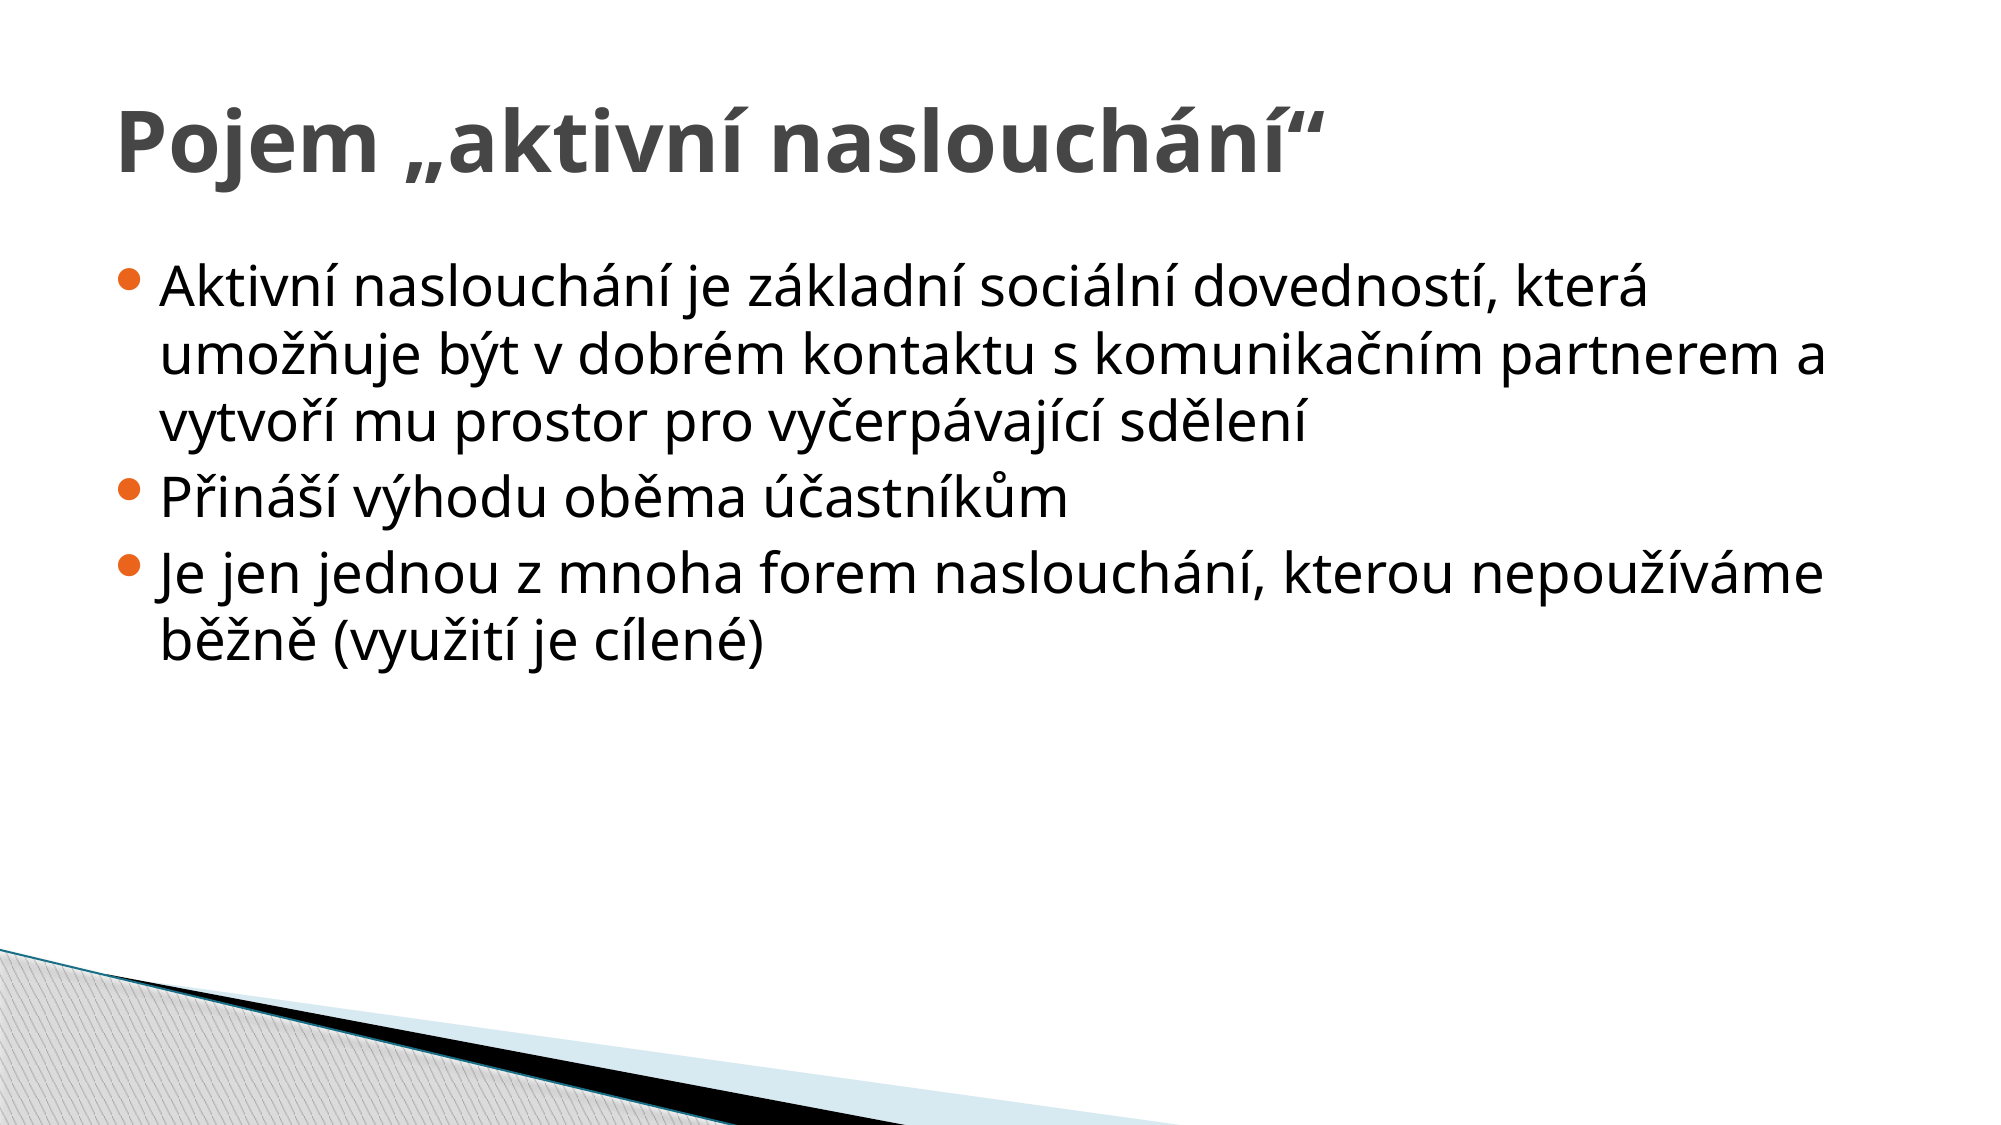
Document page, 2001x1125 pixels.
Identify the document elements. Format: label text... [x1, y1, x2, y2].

title Pojem „aktivní naslouchání“ [99, 45, 1900, 233]
list Aktivní naslouchání je základní sociální dovedností, která umožňuje být v dobrém kontaktu s komunikačním partnerem a vytvoří mu prostor pro vyčerpávající sdělení Přináší výhodu oběma účastníkům Je jen jednou z mnoha forem naslouchání, kterou nepoužíváme běžně (využití je cílené) [99, 243, 1900, 986]
